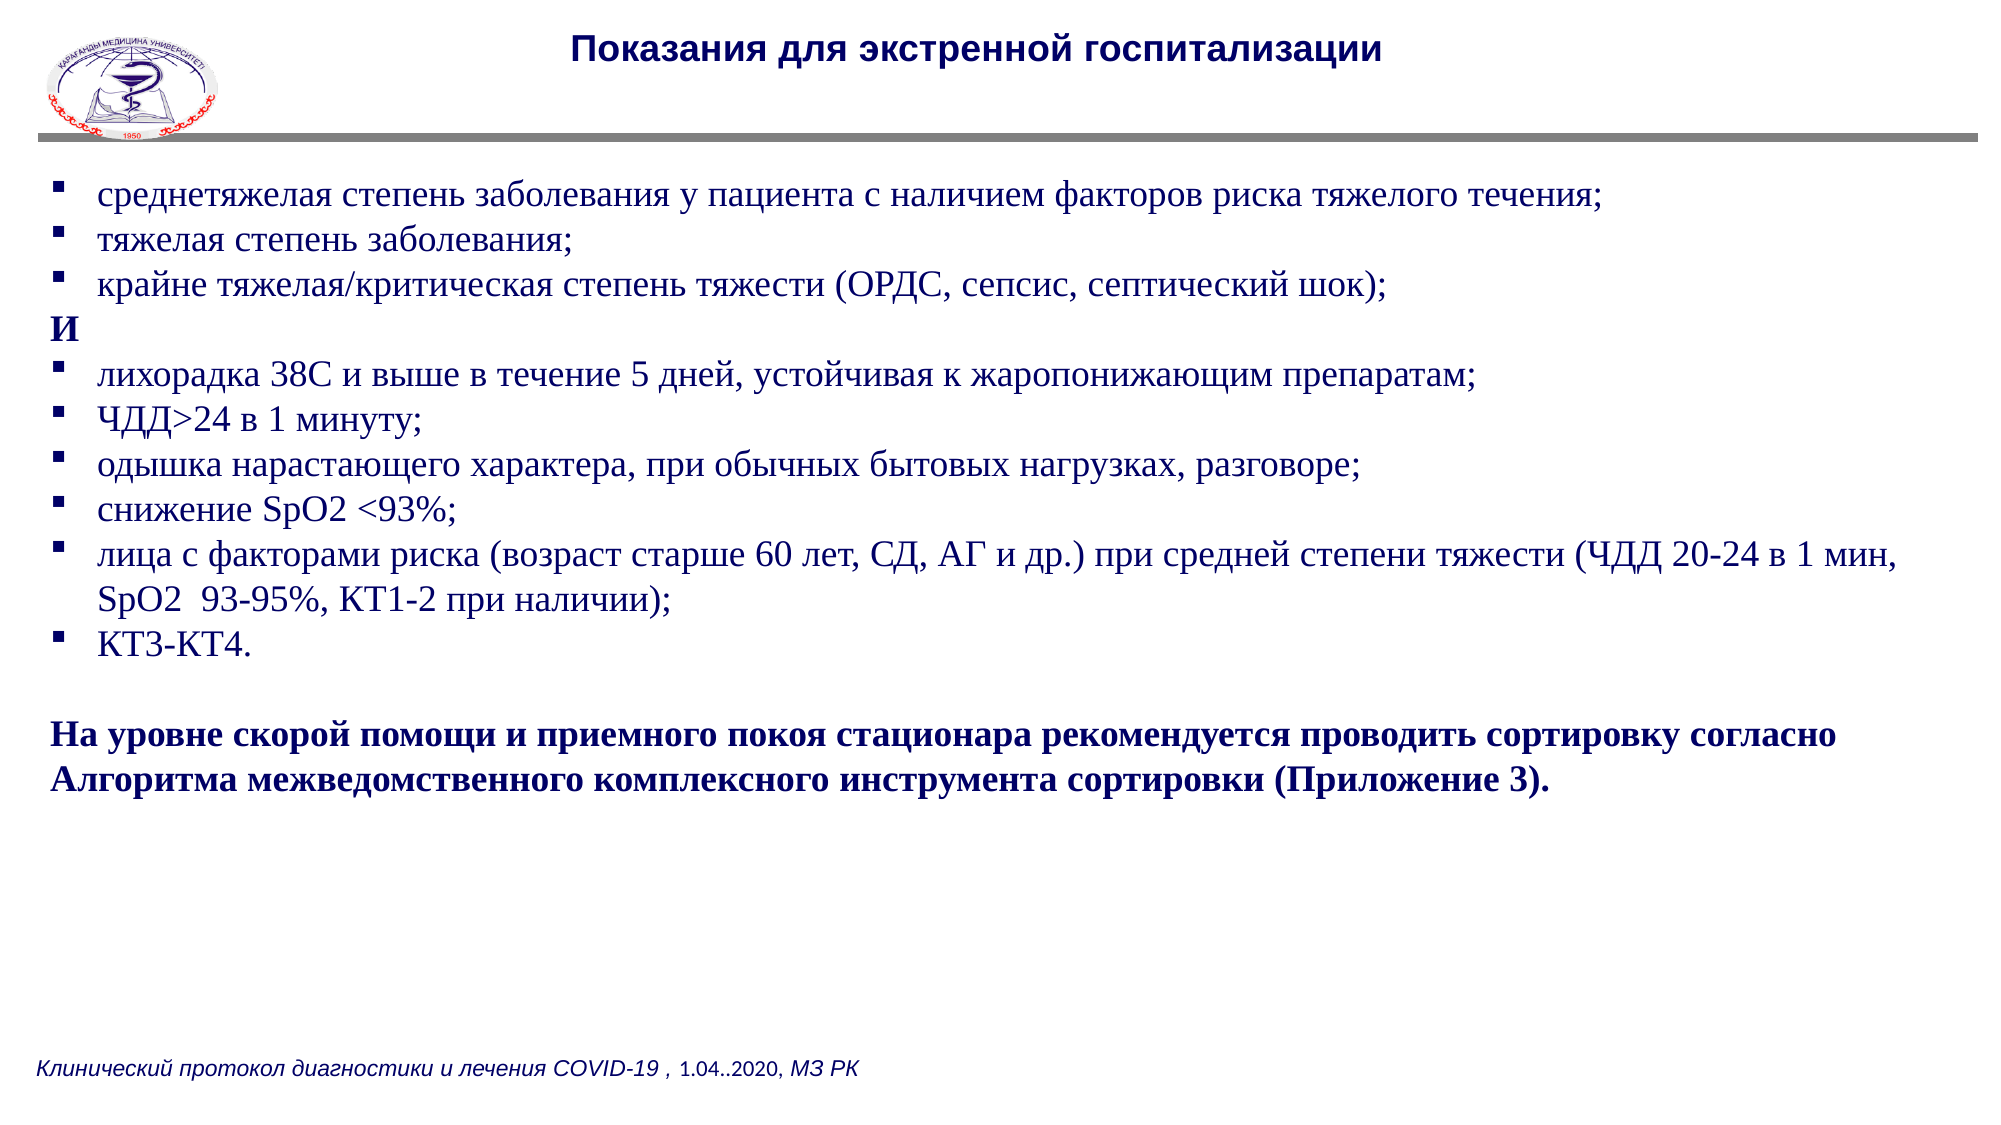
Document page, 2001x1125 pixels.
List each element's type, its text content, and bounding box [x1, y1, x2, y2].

text_box среднетяжелая степень заболевания у пациента с наличием факторов риска тяжелого течения; тяжелая степень заболевания; крайне тяжелая/критическая степень тяжести (ОРДС, сепсис, септический шок); И лихорадка 38С и выше в течение 5 дней, устойчивая к жаропонижающим препаратам; ЧДД>24 в 1 минуту; одышка нарастающего характера, при обычных бытовых нагрузках, разговоре; снижение SpO2 <93%; лица с факторами риска (возраст старше 60 лет, СД, АГ и др.) при средней степени тяжести (ЧДД 20-24 в 1 мин, SpO2 93-95%, КТ1-2 при наличии); КТ3-КТ4. На уровне скорой помощи и приемного покоя стационара рекомендуется проводить сортировку согласно Алгоритма межведомственного комплексного инструмента сортировки (Приложение 3). [35, 161, 1944, 942]
text_box Клинический протокол диагностики и лечения COVID-19 , 1.04..2020, МЗ РК [21, 1045, 1022, 1089]
text_box Показания для экстренной госпитализации [167, 14, 1786, 77]
text_box [224, 130, 1980, 145]
picture [35, 27, 224, 145]
